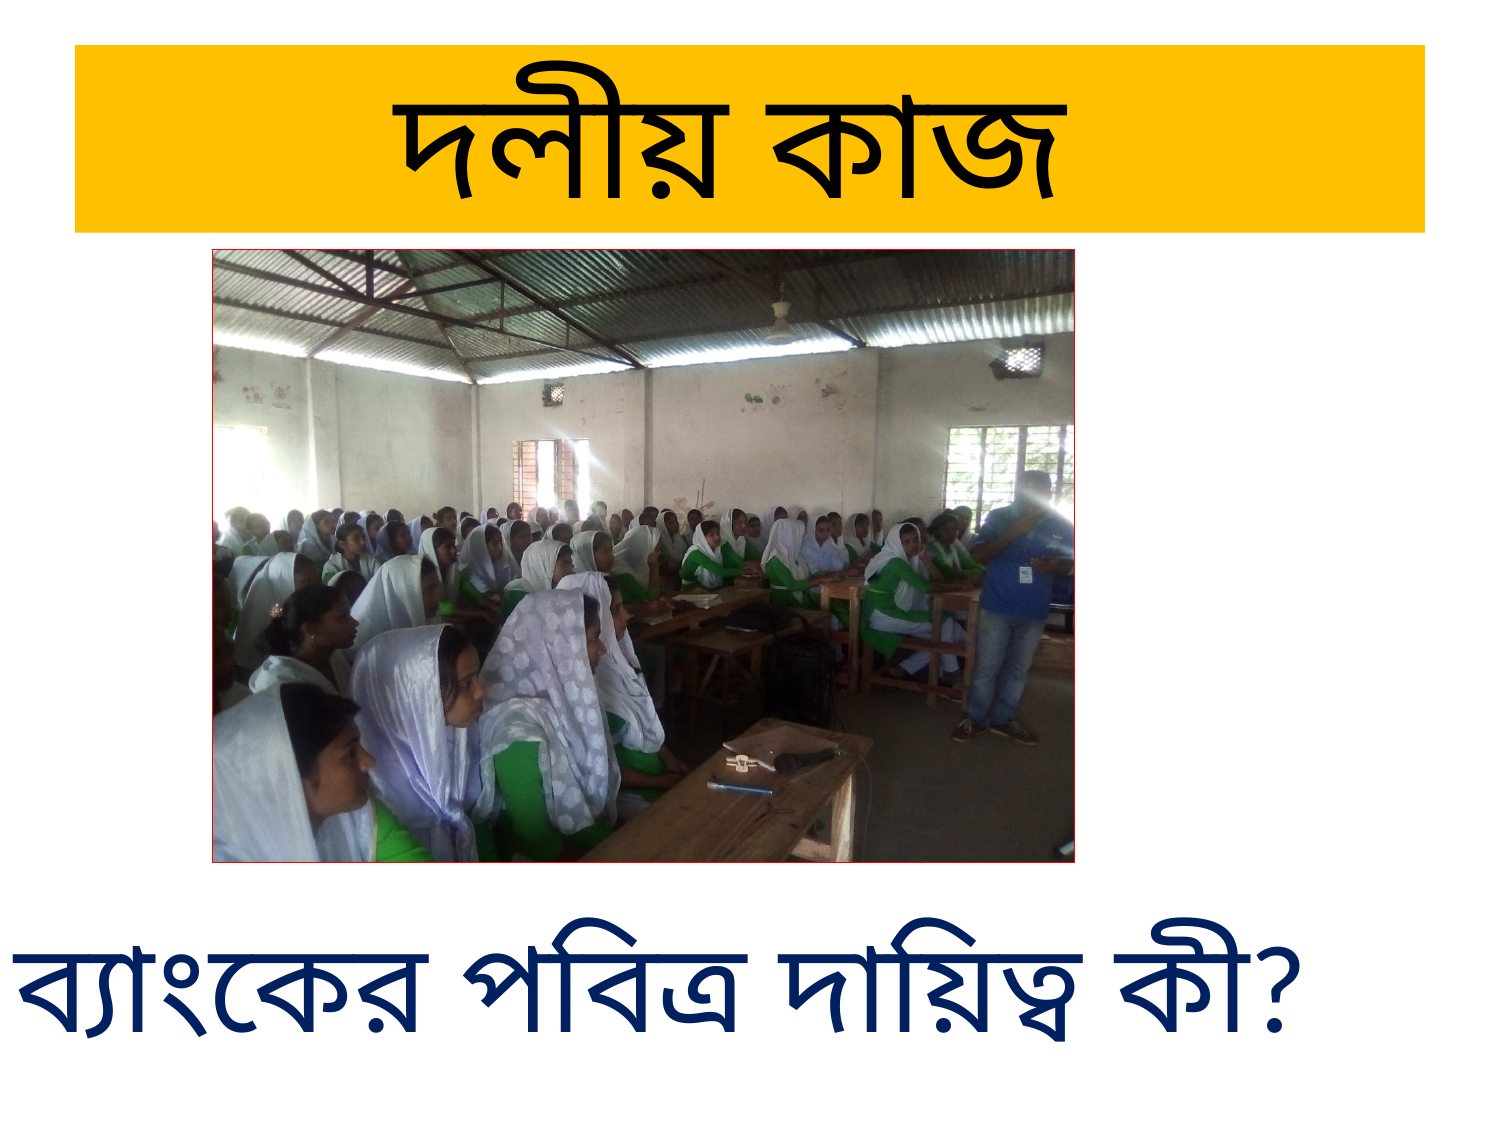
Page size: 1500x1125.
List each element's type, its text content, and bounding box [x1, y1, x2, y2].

title দলীয় কাজ [75, 45, 1425, 233]
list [212, 249, 1076, 863]
text_box ব্যাংকের পবিত্র দায়িত্ব কী? [0, 899, 1500, 1065]
